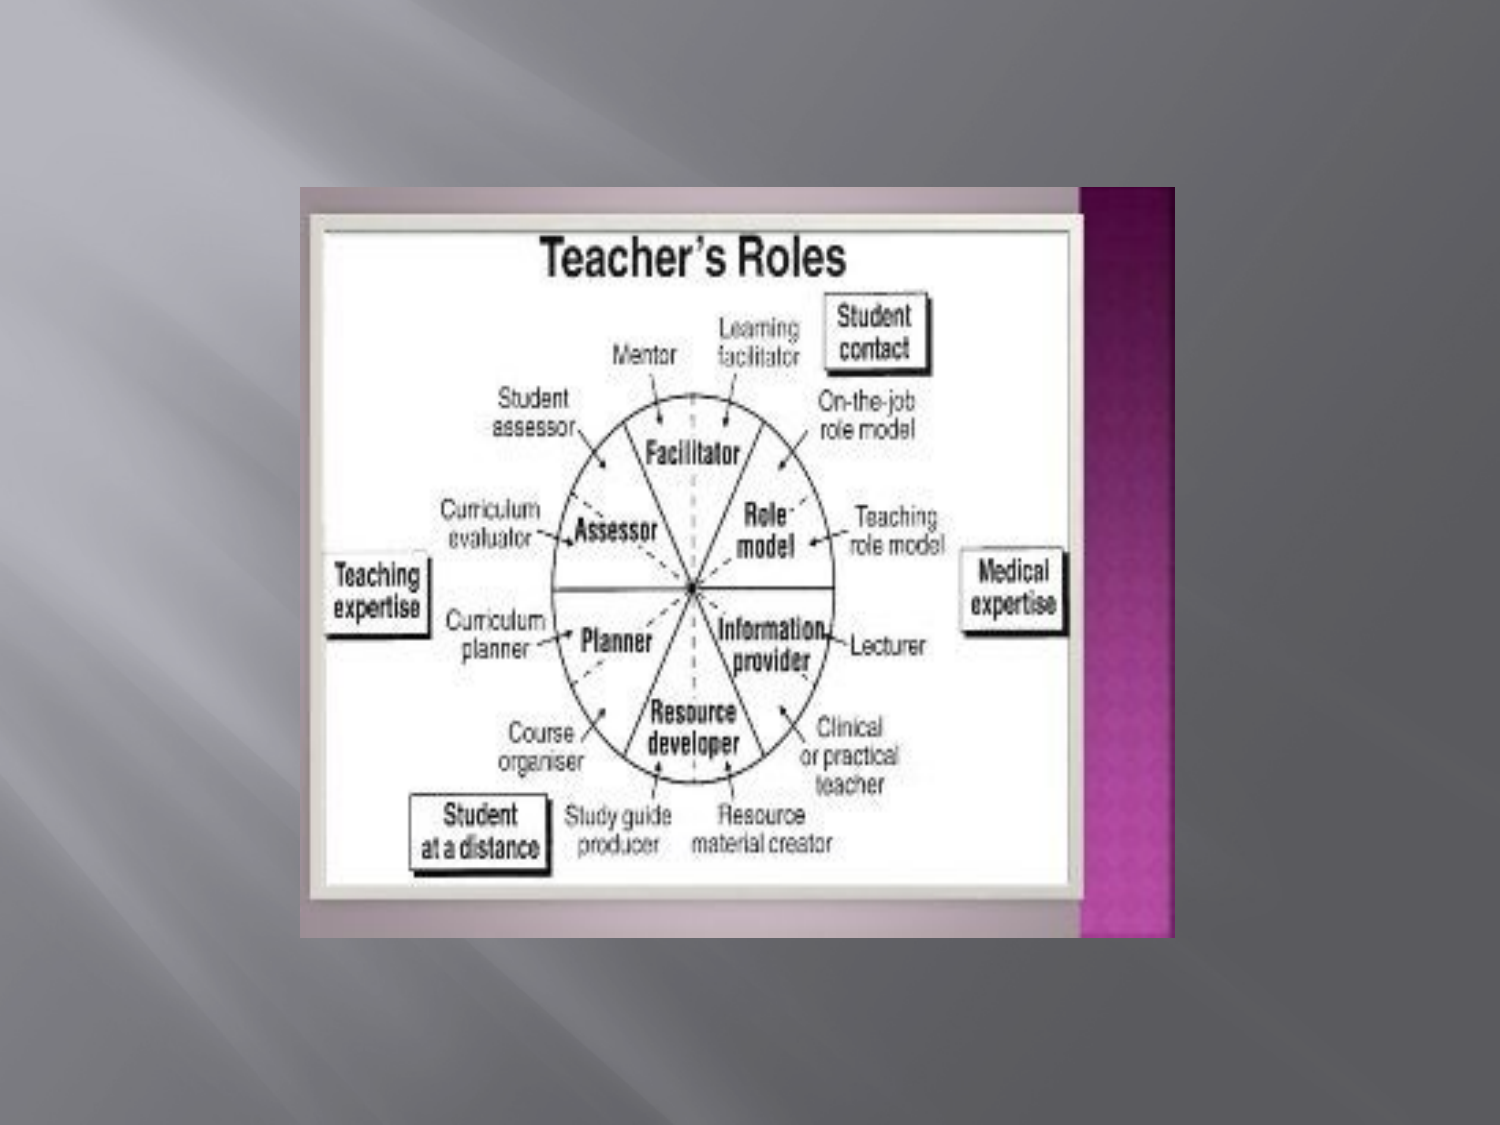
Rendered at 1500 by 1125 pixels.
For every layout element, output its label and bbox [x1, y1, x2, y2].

picture [299, 187, 1176, 938]
